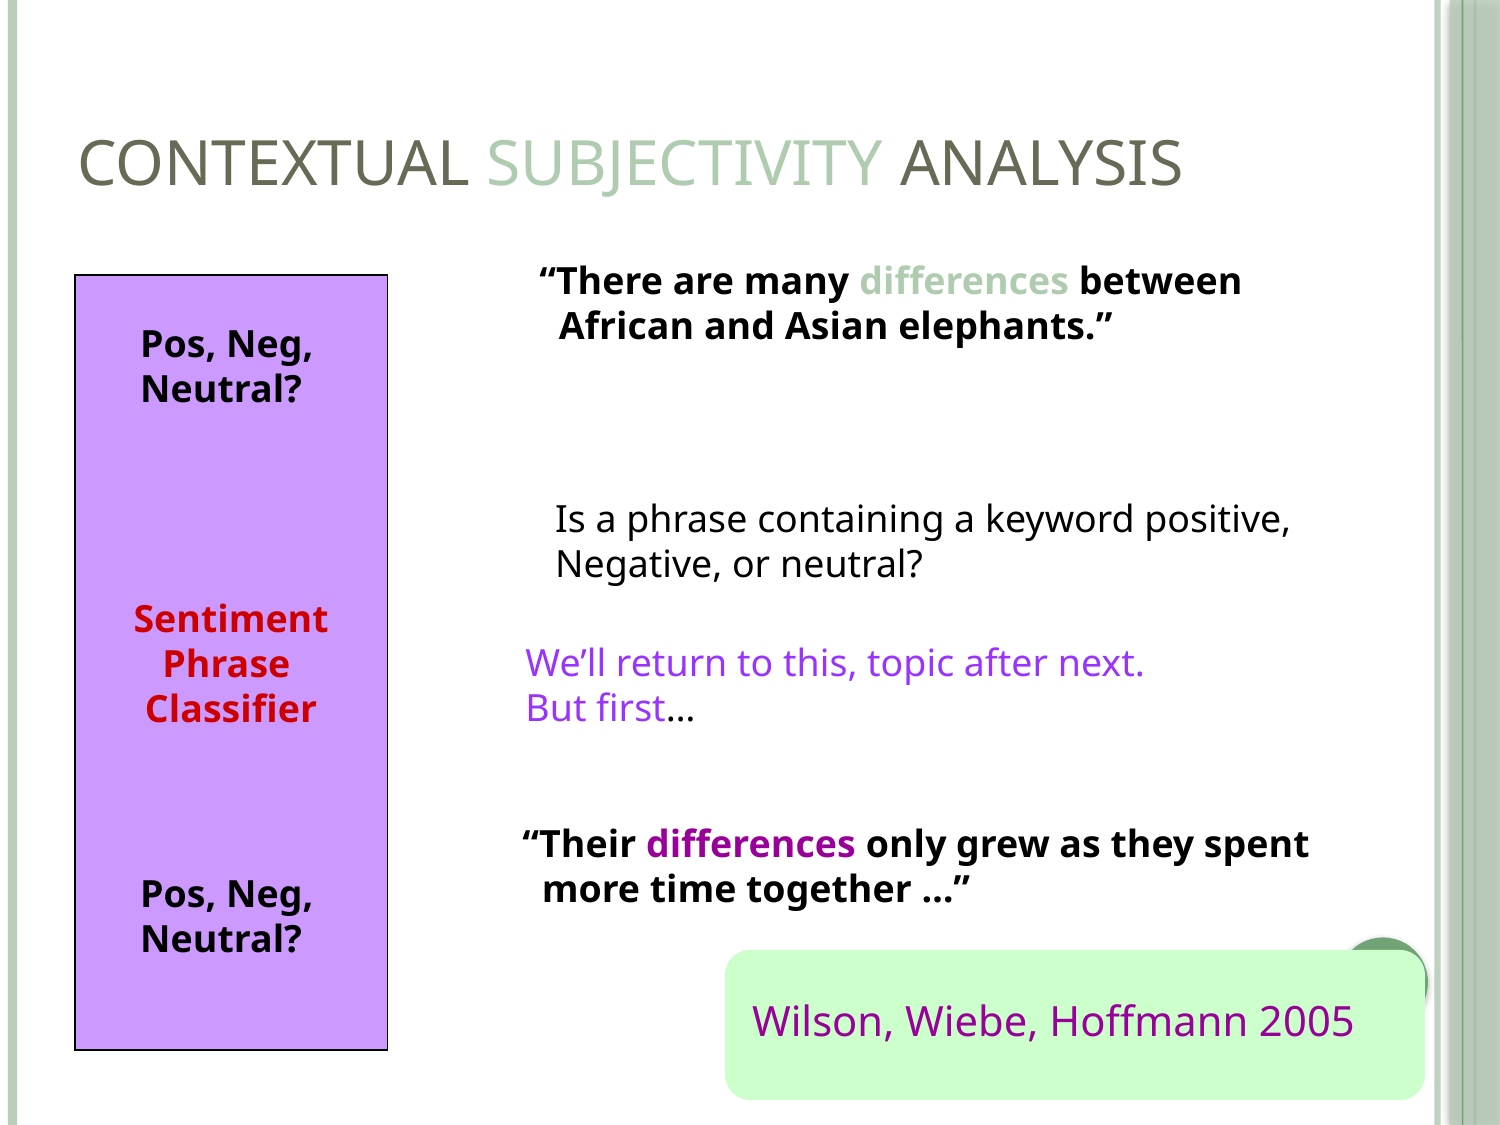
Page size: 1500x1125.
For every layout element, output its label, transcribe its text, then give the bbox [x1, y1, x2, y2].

text_box Wilson, Wiebe, Hoffmann 2005 [737, 987, 1371, 1053]
text_box “There are many differences between African and Asian elephants.” [524, 249, 1268, 355]
text_box Is a phrase containing a keyword positive, Negative, or neutral? [540, 487, 1307, 638]
text_box [725, 949, 1426, 1100]
text_box Pos, Neg, Neutral? [125, 862, 339, 968]
title Contextual Subjectivity Analysis [62, 24, 1337, 206]
text_box Sentiment Phrase Classifier [74, 275, 388, 1050]
text_box We’ll return to this, topic after next. But first… [510, 631, 1161, 737]
text_box “Their differences only grew as they spent more time together …” [507, 812, 1335, 918]
text_box Pos, Neg, Neutral? [125, 312, 339, 418]
